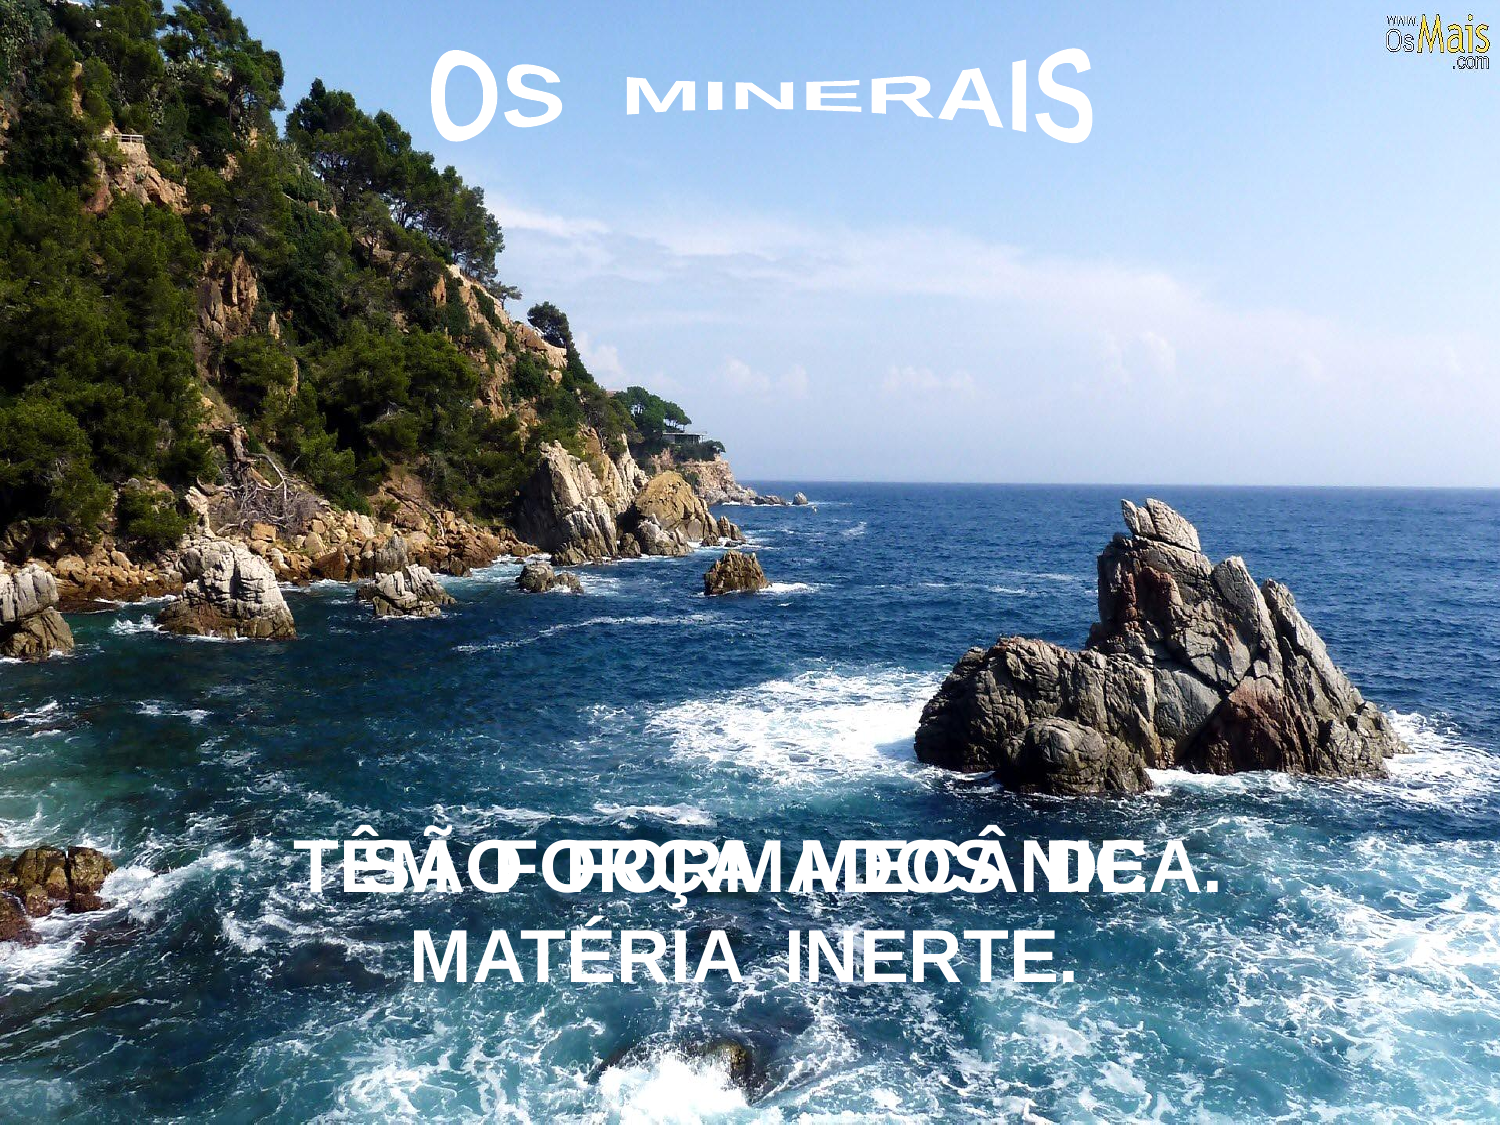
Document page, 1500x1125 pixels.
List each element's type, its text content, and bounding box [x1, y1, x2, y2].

picture [0, 0, 1500, 1125]
text_box TÊM FORÇA MECÂNICA. [0, 810, 1498, 916]
text_box SÃO FORMADOS DE MATÉRIA INERTE. [0, 916, 1495, 1006]
